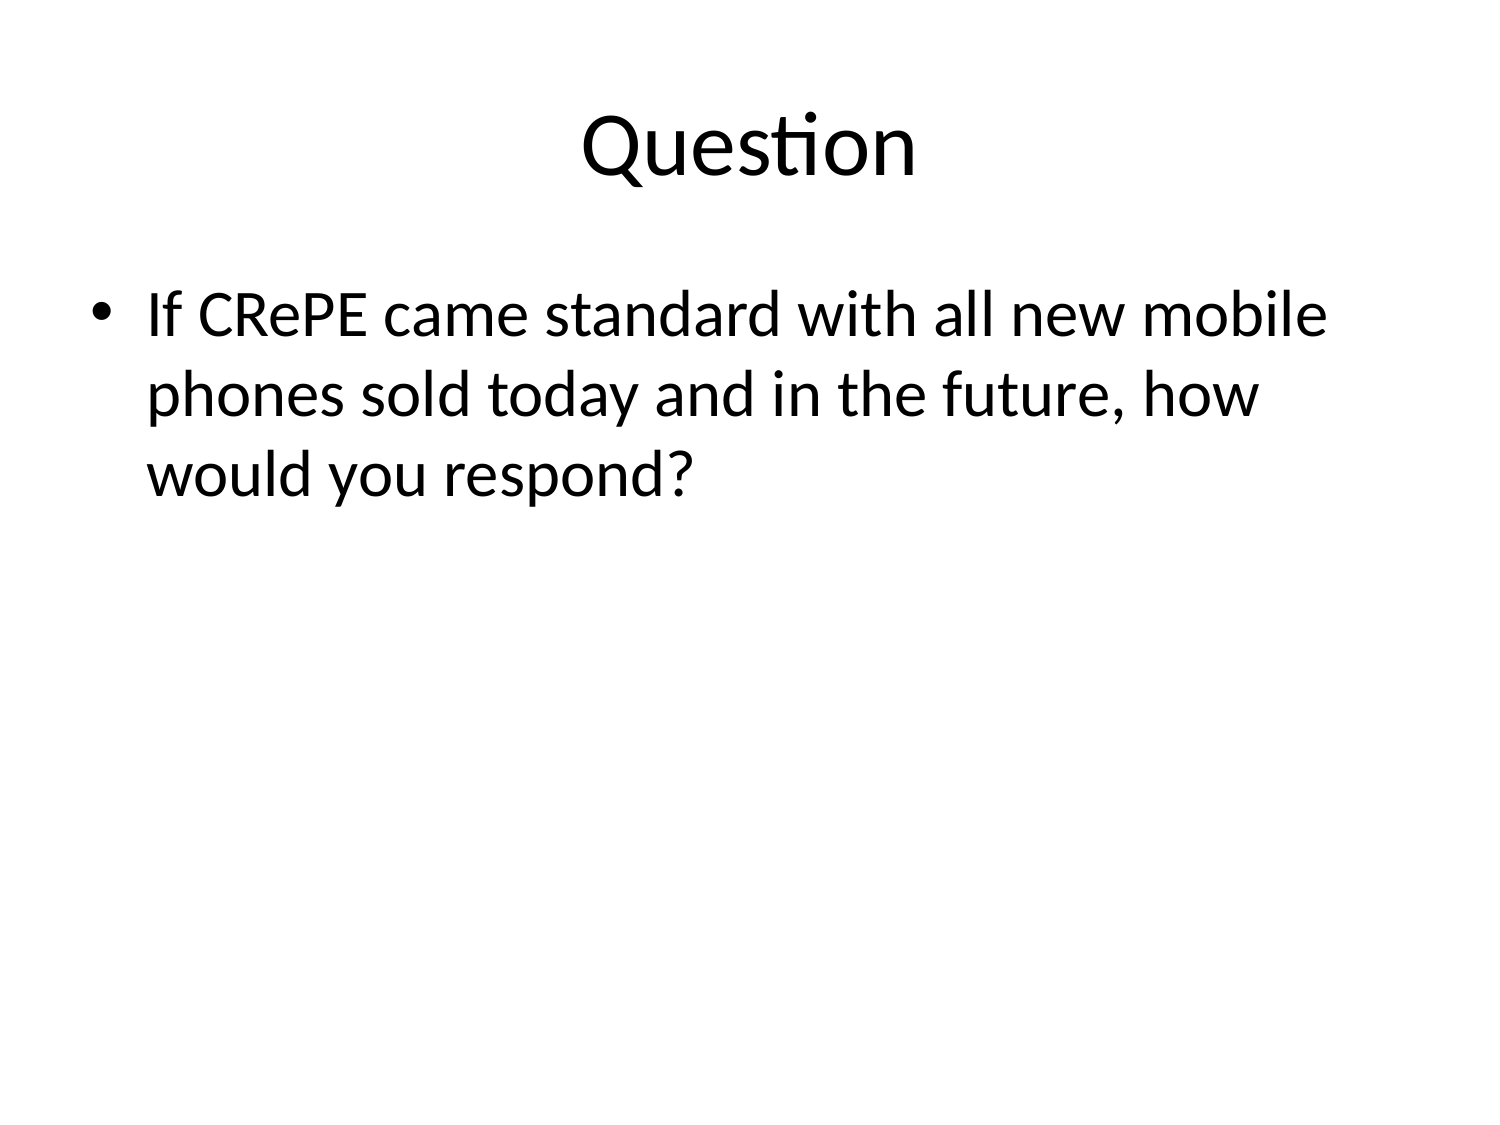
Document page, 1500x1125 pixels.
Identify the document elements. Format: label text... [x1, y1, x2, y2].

title Question [75, 45, 1425, 233]
list If CRePE came standard with all new mobile phones sold today and in the future, how would you respond? [75, 262, 1425, 1005]
